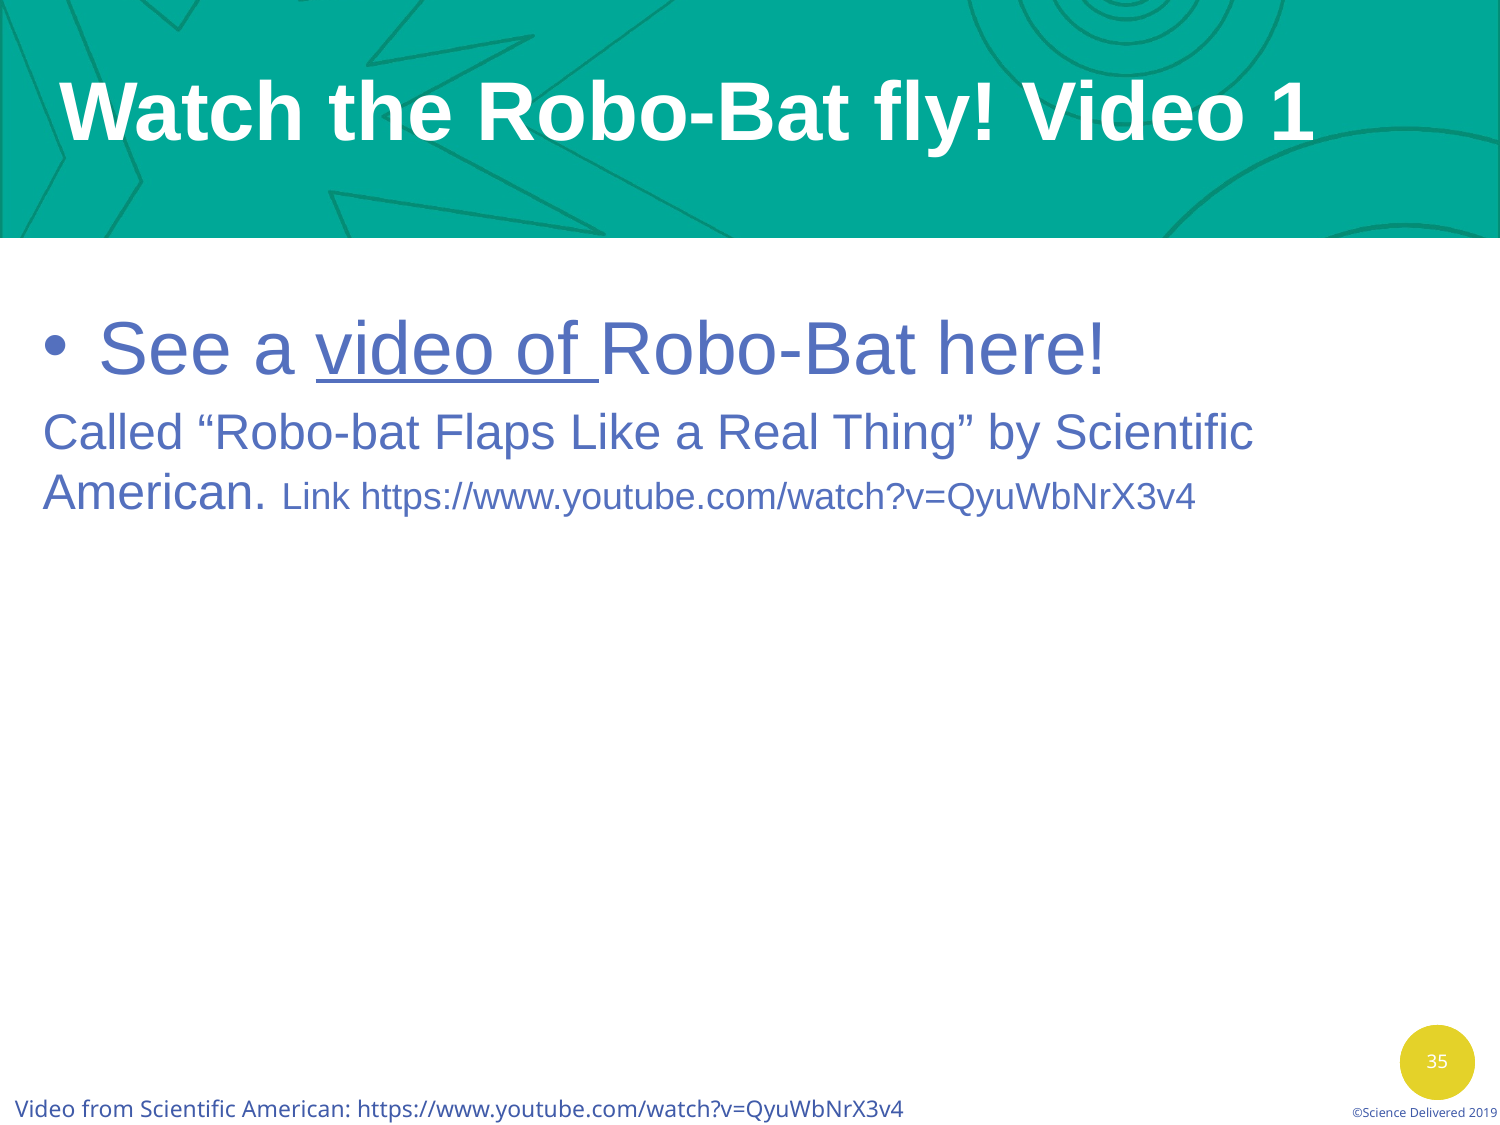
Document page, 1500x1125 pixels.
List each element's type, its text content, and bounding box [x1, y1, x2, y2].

text_box Video from Scientific American: https://www.youtube.com/watch?v=QyuWbNrX3v4 [0, 1087, 1150, 1125]
picture [0, 0, 1500, 238]
text_box See a video of Robo-Bat here! Called “Robo-bat Flaps Like a Real Thing” by Scientific American. Link https://www.youtube.com/watch?v=QyuWbNrX3v4 [27, 291, 1500, 1063]
text_box ©Science Delivered 2019 [1337, 1097, 1500, 1125]
text_box Watch the Robo-Bat fly! Video 1 [44, 49, 1333, 164]
